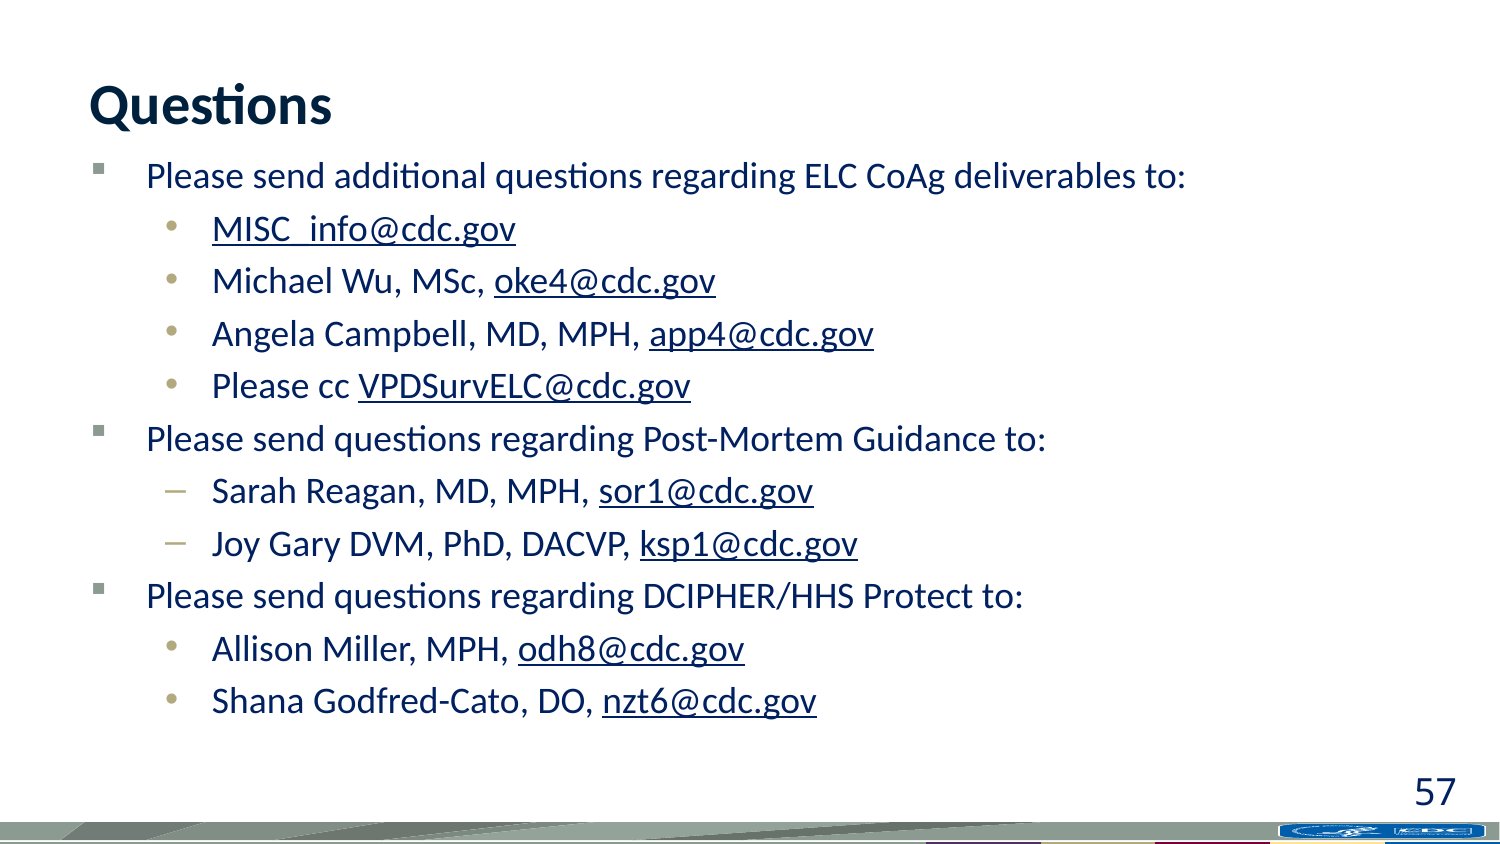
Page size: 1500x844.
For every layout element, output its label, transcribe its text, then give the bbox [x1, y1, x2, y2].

list Please send additional questions regarding ELC CoAg deliverables to: MISC_info@cdc.gov Michael Wu, MSc, oke4@cdc.gov Angela Campbell, MD, MPH, app4@cdc.gov Please cc VPDSurvELC@cdc.gov Please send questions regarding Post-Mortem Guidance to: Sarah Reagan, MD, MPH, sor1@cdc.gov Joy Gary DVM, PhD, DACVP, ksp1@cdc.gov Please send questions regarding DCIPHER/HHS Protect to: Allison Miller, MPH, odh8@cdc.gov Shana Godfred-Cato, DO, nzt6@cdc.gov [75, 143, 1435, 789]
text_box 57 [1399, 760, 1481, 821]
title Questions [75, 2, 1425, 143]
